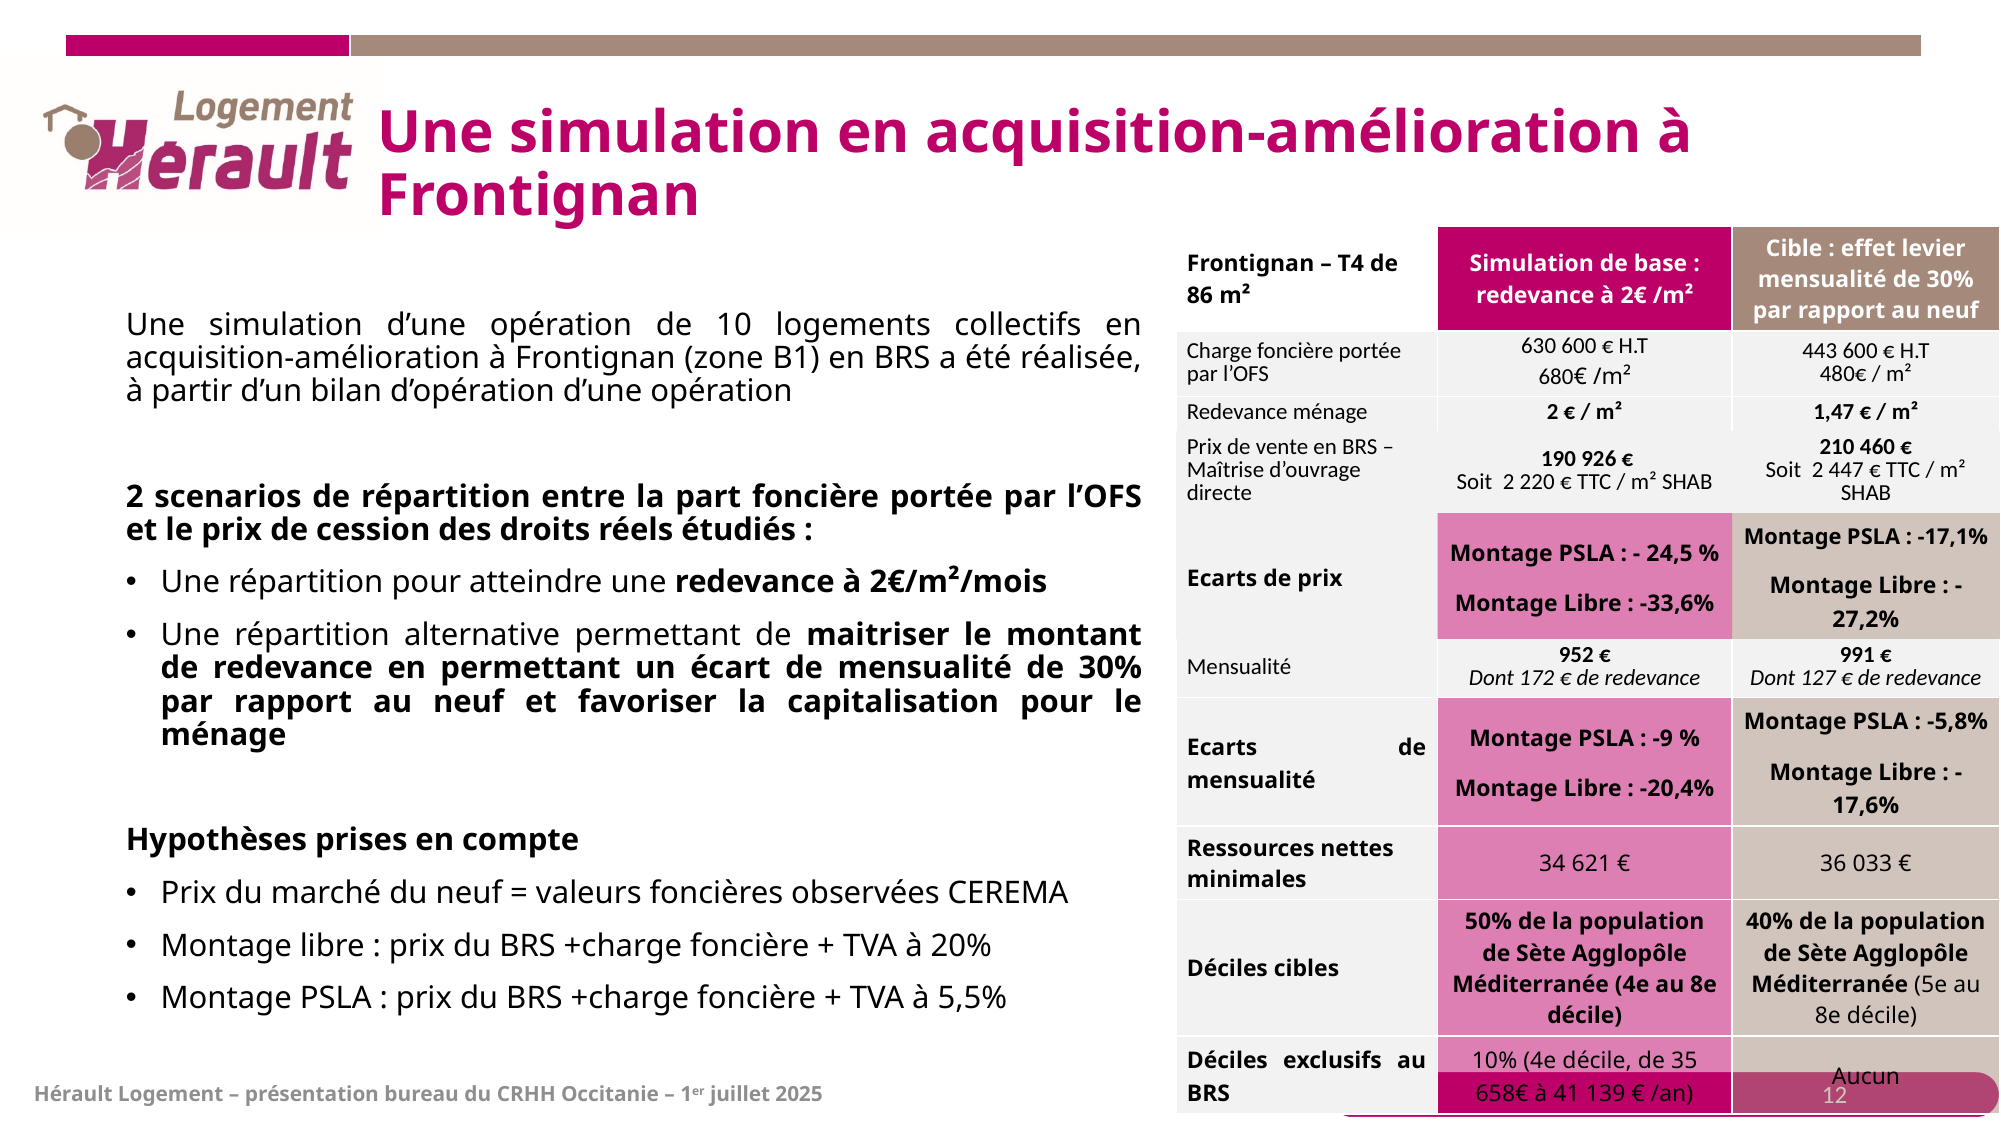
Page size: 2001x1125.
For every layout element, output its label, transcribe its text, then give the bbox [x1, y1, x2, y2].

table_cell Ecarts de prix [1176, 513, 1438, 639]
table_cell 36 033 € [1733, 827, 1999, 899]
table_cell Montage PSLA : -5,8% Montage Libre : -17,6% [1733, 698, 1999, 825]
table_cell 630 600 € H.T 680€ /m² [1438, 332, 1731, 396]
table_cell Montage PSLA : - 24,5 % Montage Libre : -33,6% [1438, 513, 1732, 639]
table_header Frontignan – T4 de 86 m² [1177, 227, 1437, 330]
table_cell Montage PSLA : -9 % Montage Libre : -20,4% [1438, 698, 1731, 825]
table_cell 50% de la population de Sète Agglopôle Méditerranée (4e au 8e décile) [1438, 900, 1731, 1035]
table_cell Mensualité [1177, 639, 1437, 697]
table_cell Montage PSLA : -17,1% Montage Libre : -27,2% [1732, 513, 2000, 639]
table_cell 210 460 € Soit 2 447 € TTC / m² SHAB [1732, 431, 2000, 513]
table_cell Ecarts de mensualité [1177, 698, 1437, 825]
table_cell Aucun [1733, 1037, 1999, 1113]
title Une simulation en acquisition-amélioration à Frontignan [362, 78, 1863, 252]
table_cell Charge foncière portée par l’OFS [1177, 332, 1437, 396]
table_cell 34 621 € [1438, 827, 1731, 899]
table_cell 190 926 € Soit 2 220 € TTC / m² SHAB [1438, 431, 1732, 513]
table_cell 443 600 € H.T 480€ / m² [1733, 332, 1999, 396]
table_cell 952 € Dont 172 € de redevance [1438, 639, 1731, 697]
table_cell 40% de la population de Sète Agglopôle Méditerranée (5e au 8e décile) [1733, 900, 1999, 1035]
table_header Simulation de base : redevance à 2€ /m² [1438, 227, 1731, 330]
table_cell 2 € / m² [1438, 397, 1731, 431]
picture [0, 56, 382, 231]
text_box Une simulation d’une opération de 10 logements collectifs en acquisition-amélioration à Frontignan (zone B1) en BRS a été réalisée, à partir d’un bilan d’opération d’une opération 2 scenarios de répartition entre la part foncière portée par l’OFS et le prix de cession des droits réels étudiés : Une répartition pour atteindre une redevance à 2€/m²/mois Une répartition alternative permettant de maitriser le montant de redevance en permettant un écart de mensualité de 30% par rapport au neuf et favoriser la capitalisation pour le ménage Hypothèses prises en compte Prix du marché du neuf = valeurs foncières observées CEREMA Montage libre : prix du BRS +charge foncière + TVA à 20% Montage PSLA : prix du BRS +charge foncière + TVA à 5,5% [110, 300, 1157, 1028]
table_cell 1,47 € / m² [1733, 397, 1999, 431]
slide_number 12 [1412, 1115, 1863, 1124]
table_cell Déciles exclusifs au BRS [1177, 1037, 1437, 1113]
table_cell Déciles cibles [1177, 900, 1437, 1035]
table_header Cible : effet levier mensualité de 30% par rapport au neuf [1733, 227, 1999, 330]
table_cell Redevance ménage [1177, 397, 1437, 431]
table_cell 991 € Dont 127 € de redevance [1733, 639, 1999, 697]
table_cell 10% (4e décile, de 35 658€ à 41 139 € /an) [1438, 1037, 1731, 1113]
table_cell Prix de vente en BRS – Maîtrise d’ouvrage directe [1176, 431, 1438, 513]
table_cell Ressources nettes minimales [1177, 827, 1437, 899]
